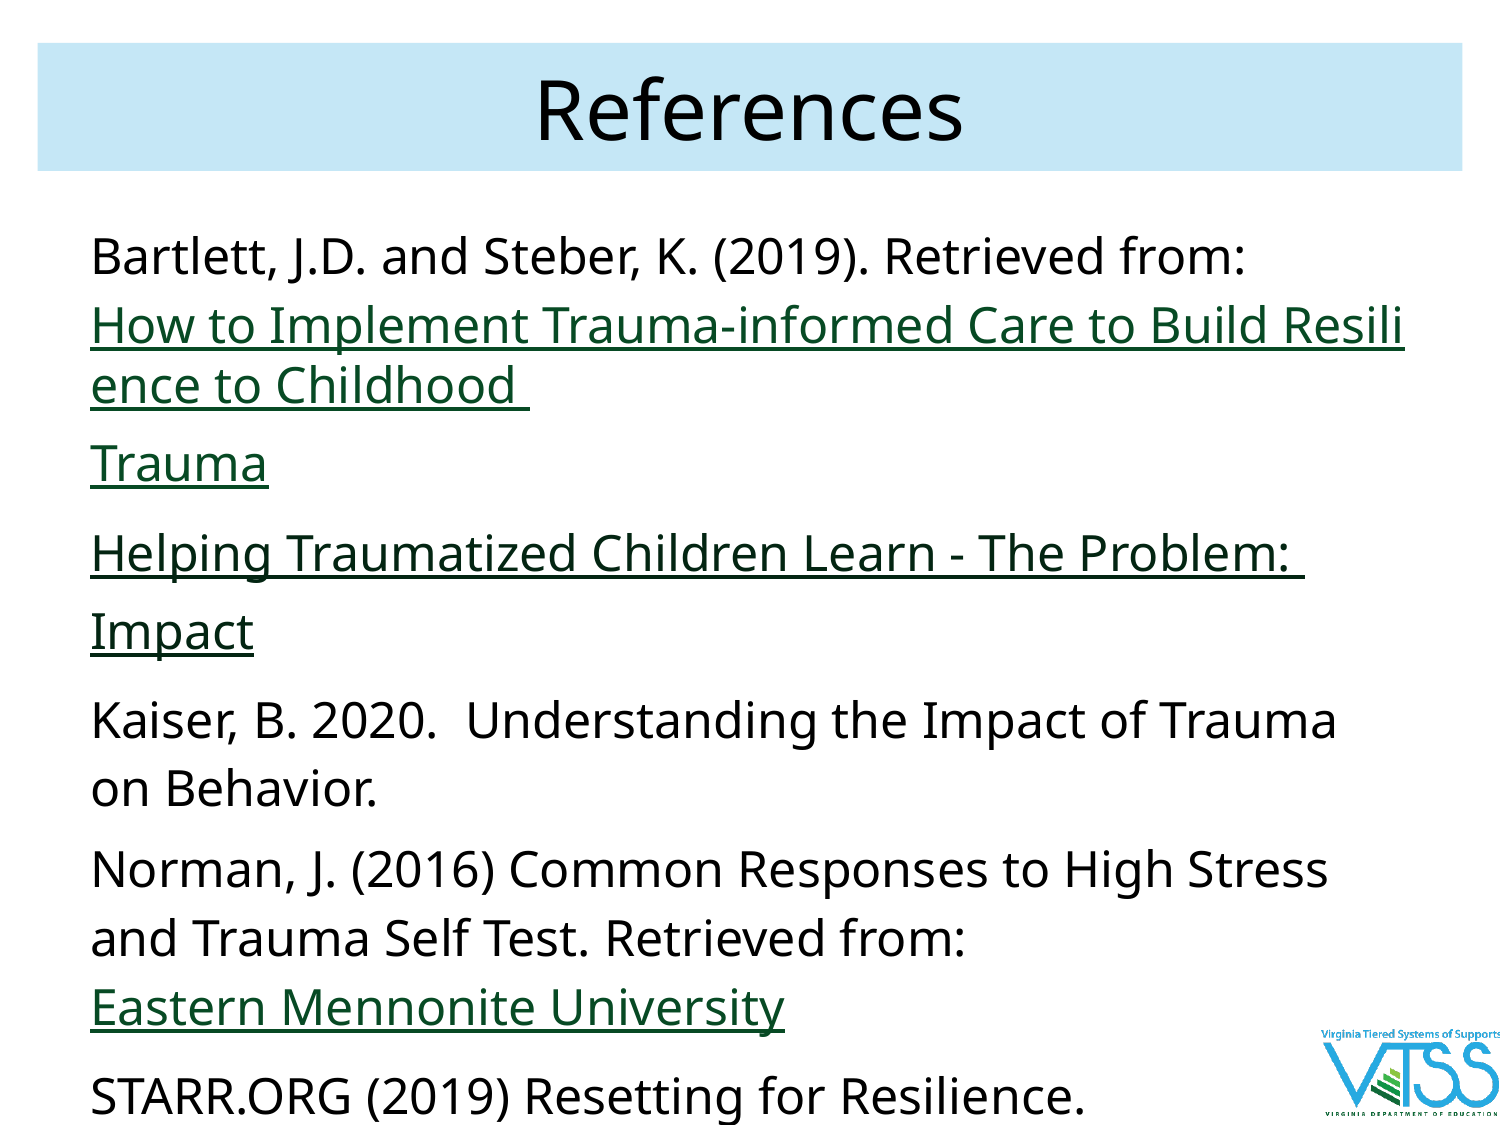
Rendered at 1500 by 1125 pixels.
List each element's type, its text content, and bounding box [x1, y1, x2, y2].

title References [37, 42, 1463, 171]
list Bartlett, J.D. and Steber, K. (2019). Retrieved from: How to Implement Trauma-informed Care to Build Resilience to Childhood Trauma Helping Traumatized Children Learn - The Problem: Impact Kaiser, B. 2020. Understanding the Impact of Trauma on Behavior. Norman, J. (2016) Common Responses to High Stress and Trauma Self Test. Retrieved from: Eastern Mennonite University STARR.ORG (2019) Resetting for Resilience. [75, 208, 1425, 959]
picture [1321, 1029, 1500, 1116]
